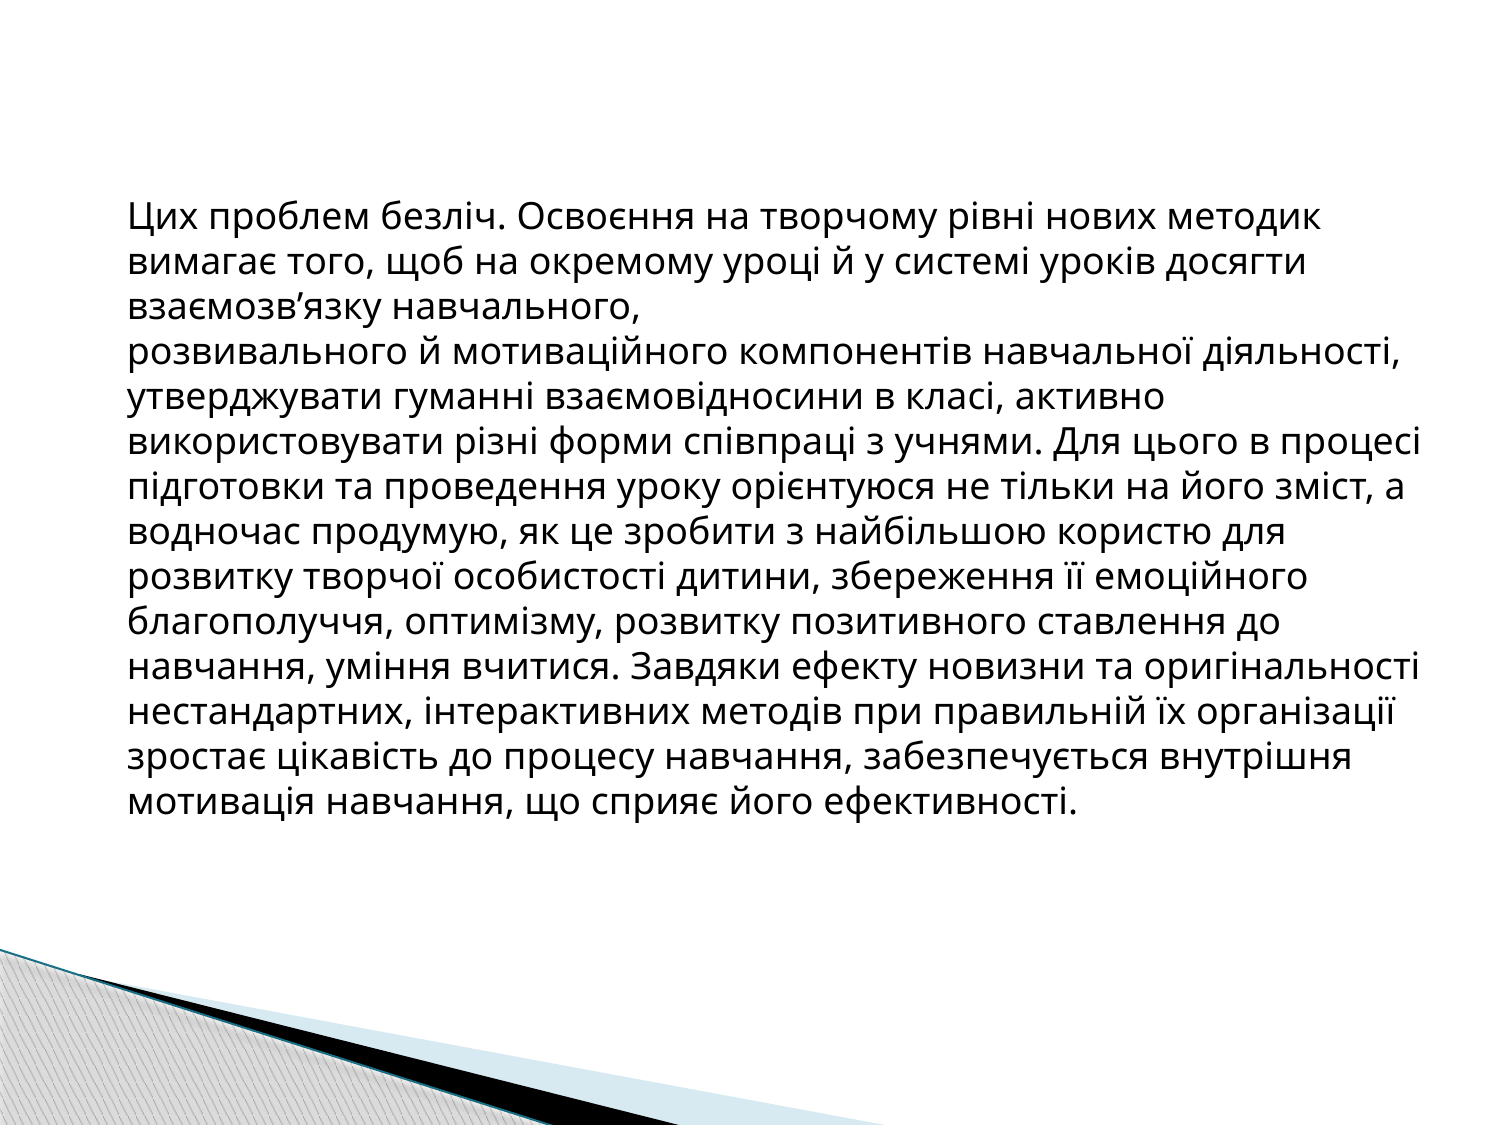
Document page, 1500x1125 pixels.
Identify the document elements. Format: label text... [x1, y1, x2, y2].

text_box Цих проблем безліч. Освоєння на творчому рівні нових методик вимагає того, щоб на окремому уроці й у системі уроків досягти взаємозв’язку навчального, розвивального й мотиваційного компонентів навчальної діяльності, утверджувати гуманні взаємовідносини в класі, активно використовувати різні форми співпраці з учнями. Для цього в процесі підготовки та проведення уроку орієнтуюся не тільки на його зміст, а водночас продумую, як це зробити з найбільшою користю для розвитку творчої особистості дитини, збереження її емоційного благополуччя, оптимізму, розвитку позитивного ставлення до навчання, уміння вчитися. Завдяки ефекту новизни та оригінальності нестандартних, інтерактивних методів при правильній їх організації зростає цікавість до процесу навчання, забезпечується внутрішня мотивація навчання, що сприяє його ефективності. [112, 184, 1447, 830]
